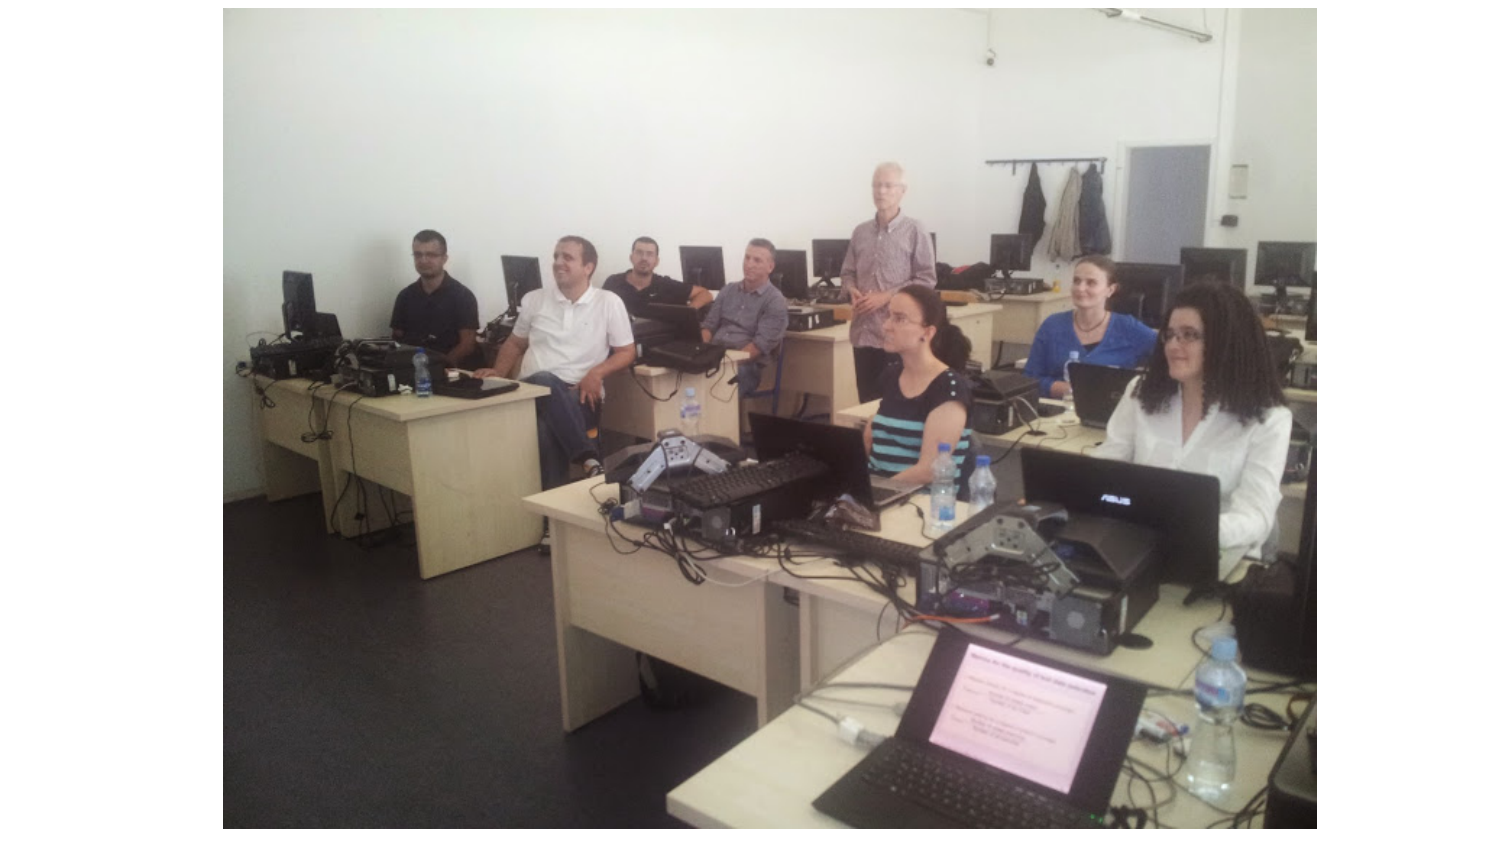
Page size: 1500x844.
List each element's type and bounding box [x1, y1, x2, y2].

list [222, 8, 1318, 829]
